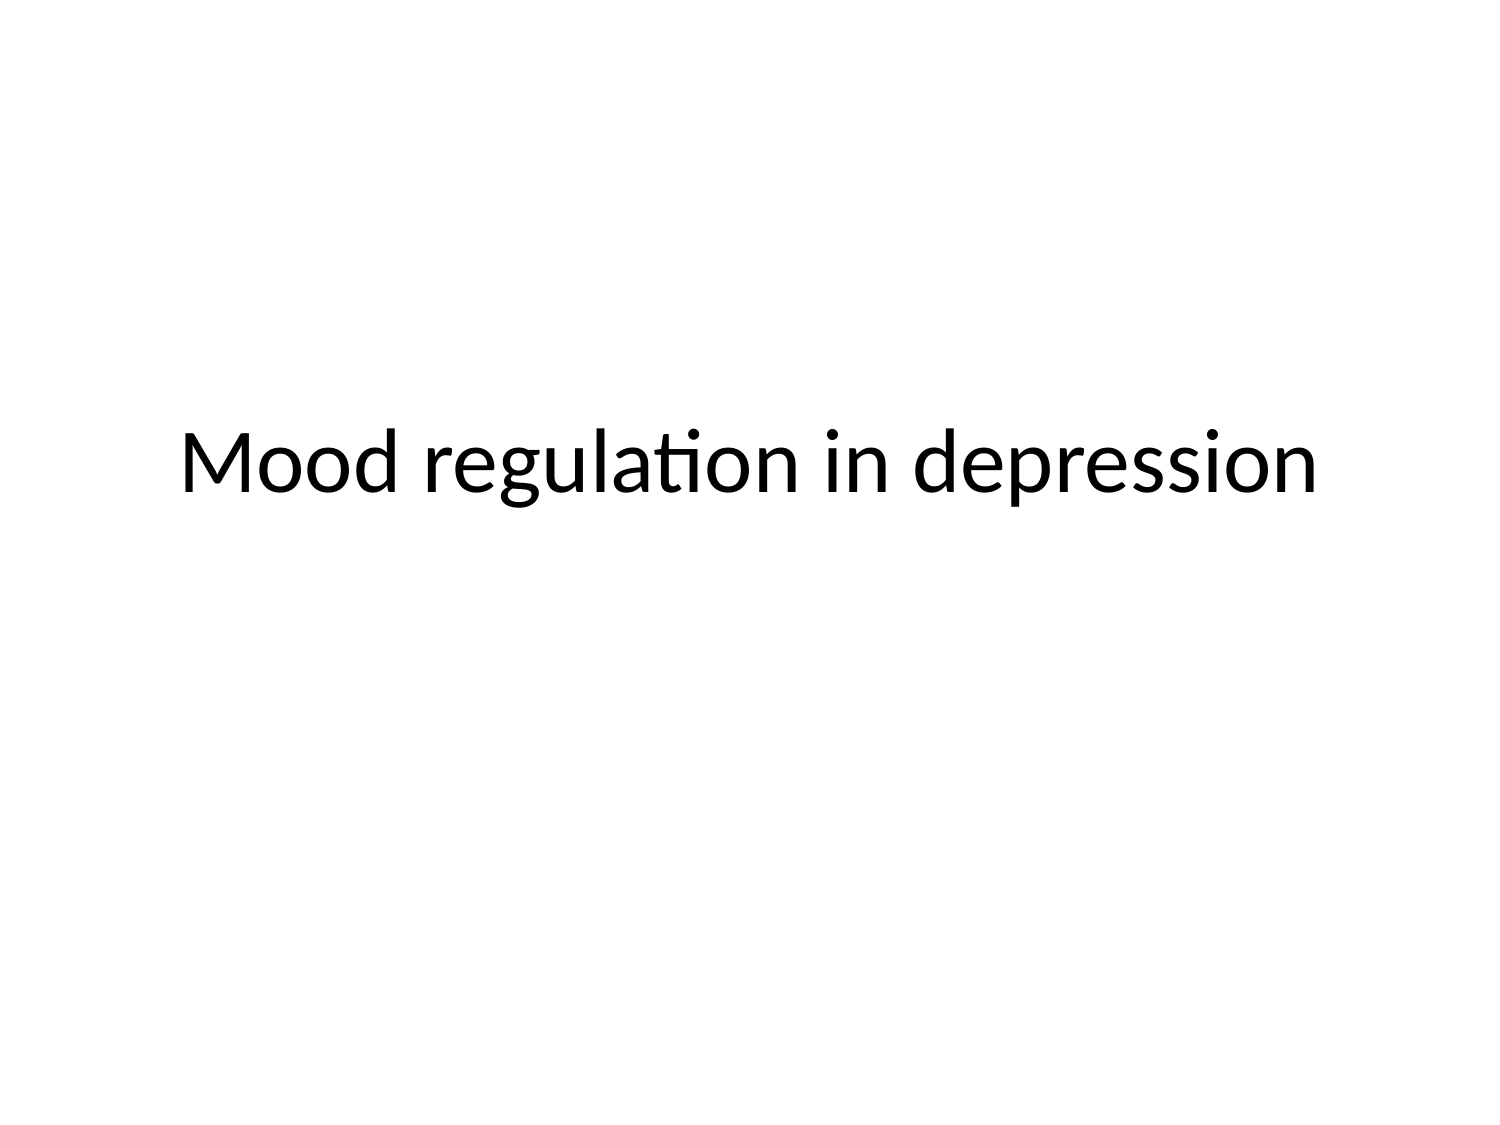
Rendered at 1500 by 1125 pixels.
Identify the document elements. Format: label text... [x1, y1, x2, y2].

title Mood regulation in depression [75, 45, 1425, 868]
